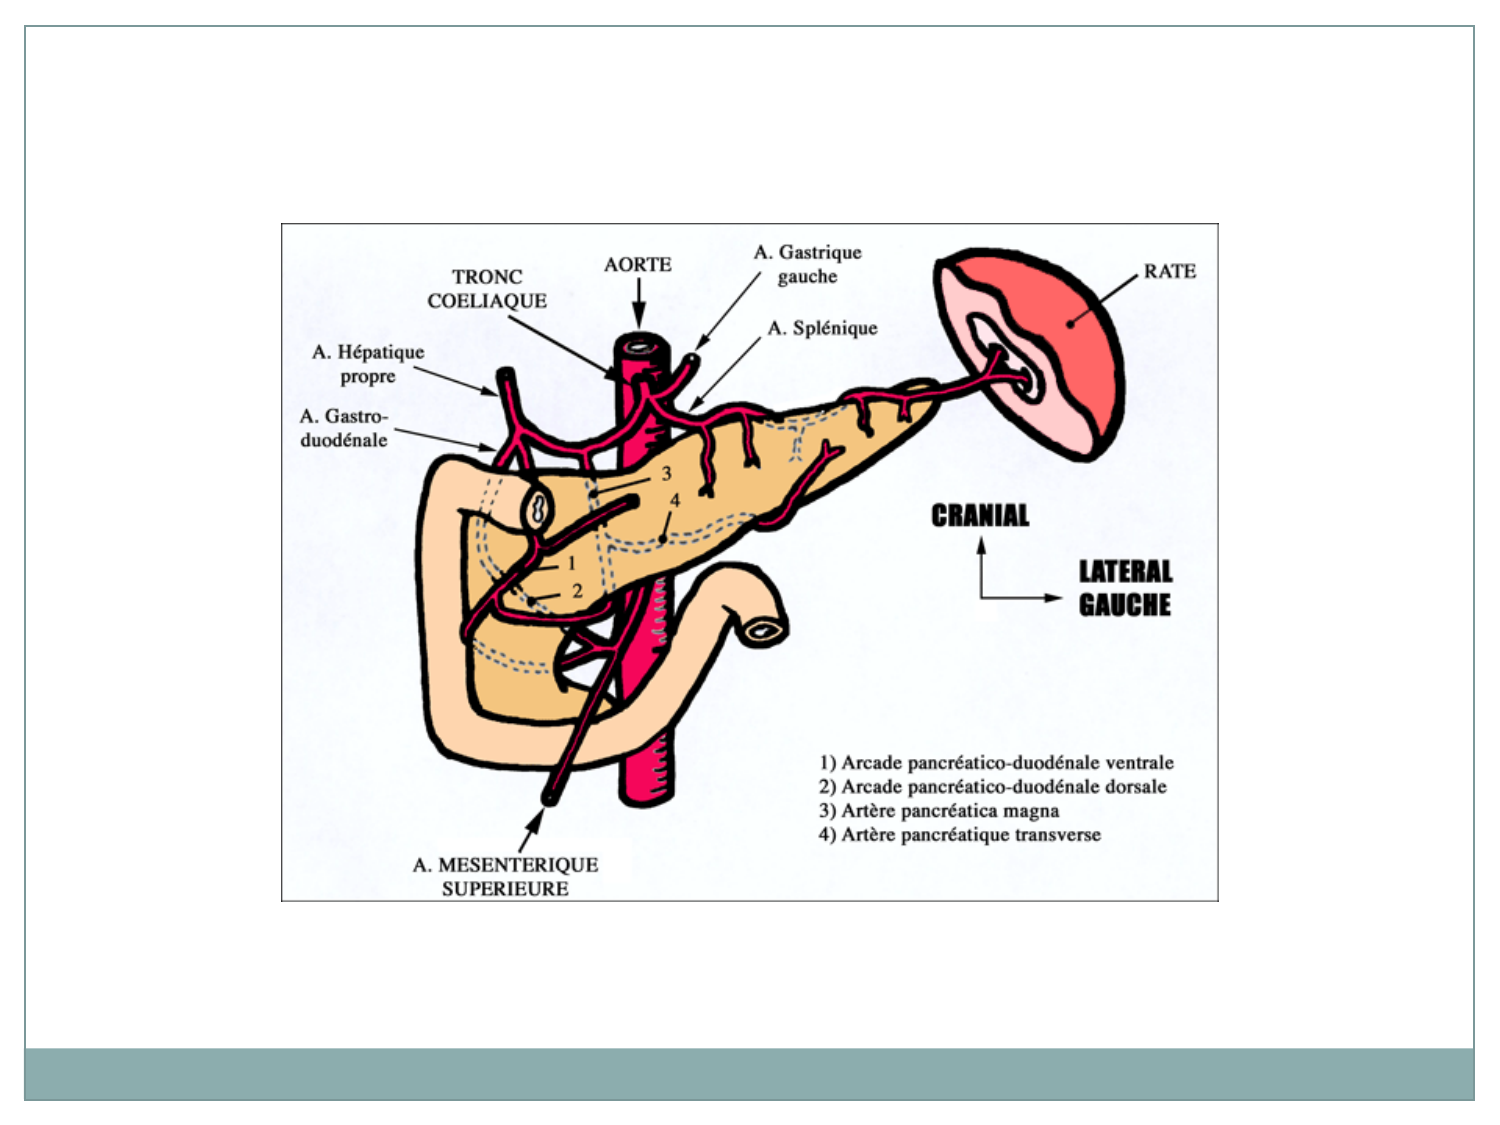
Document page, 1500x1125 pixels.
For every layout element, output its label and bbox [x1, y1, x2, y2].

picture [281, 223, 1219, 902]
